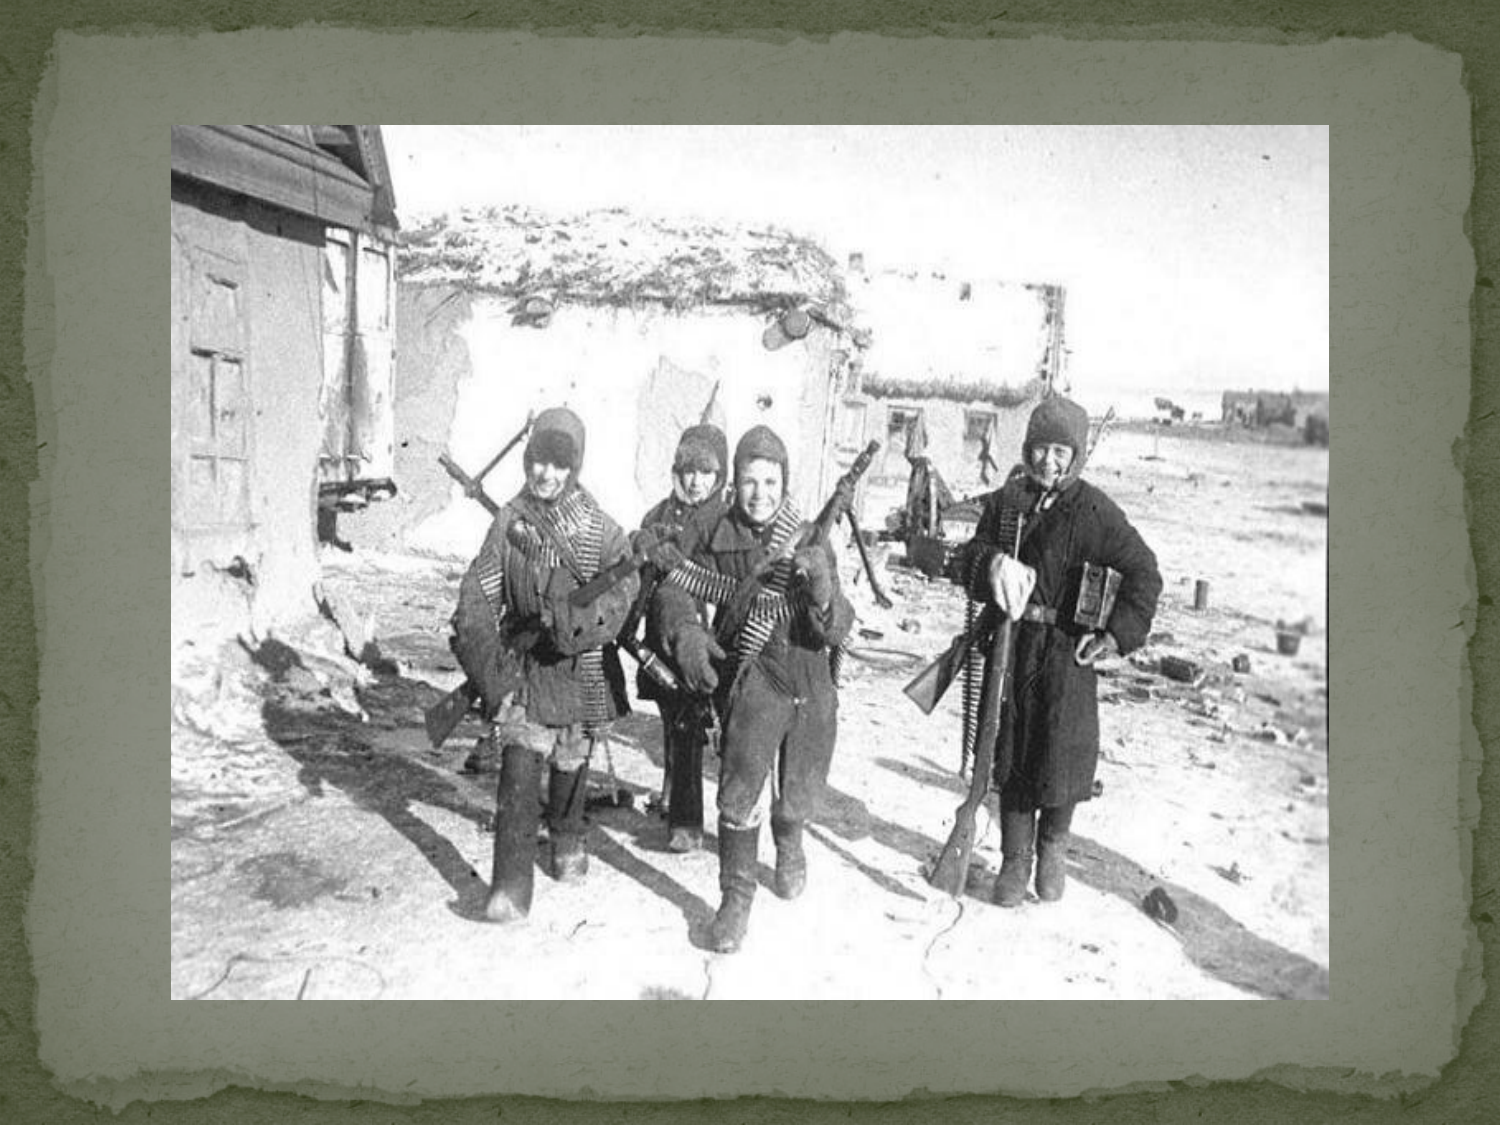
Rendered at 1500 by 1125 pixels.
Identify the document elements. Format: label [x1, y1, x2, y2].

list [173, 127, 1328, 999]
